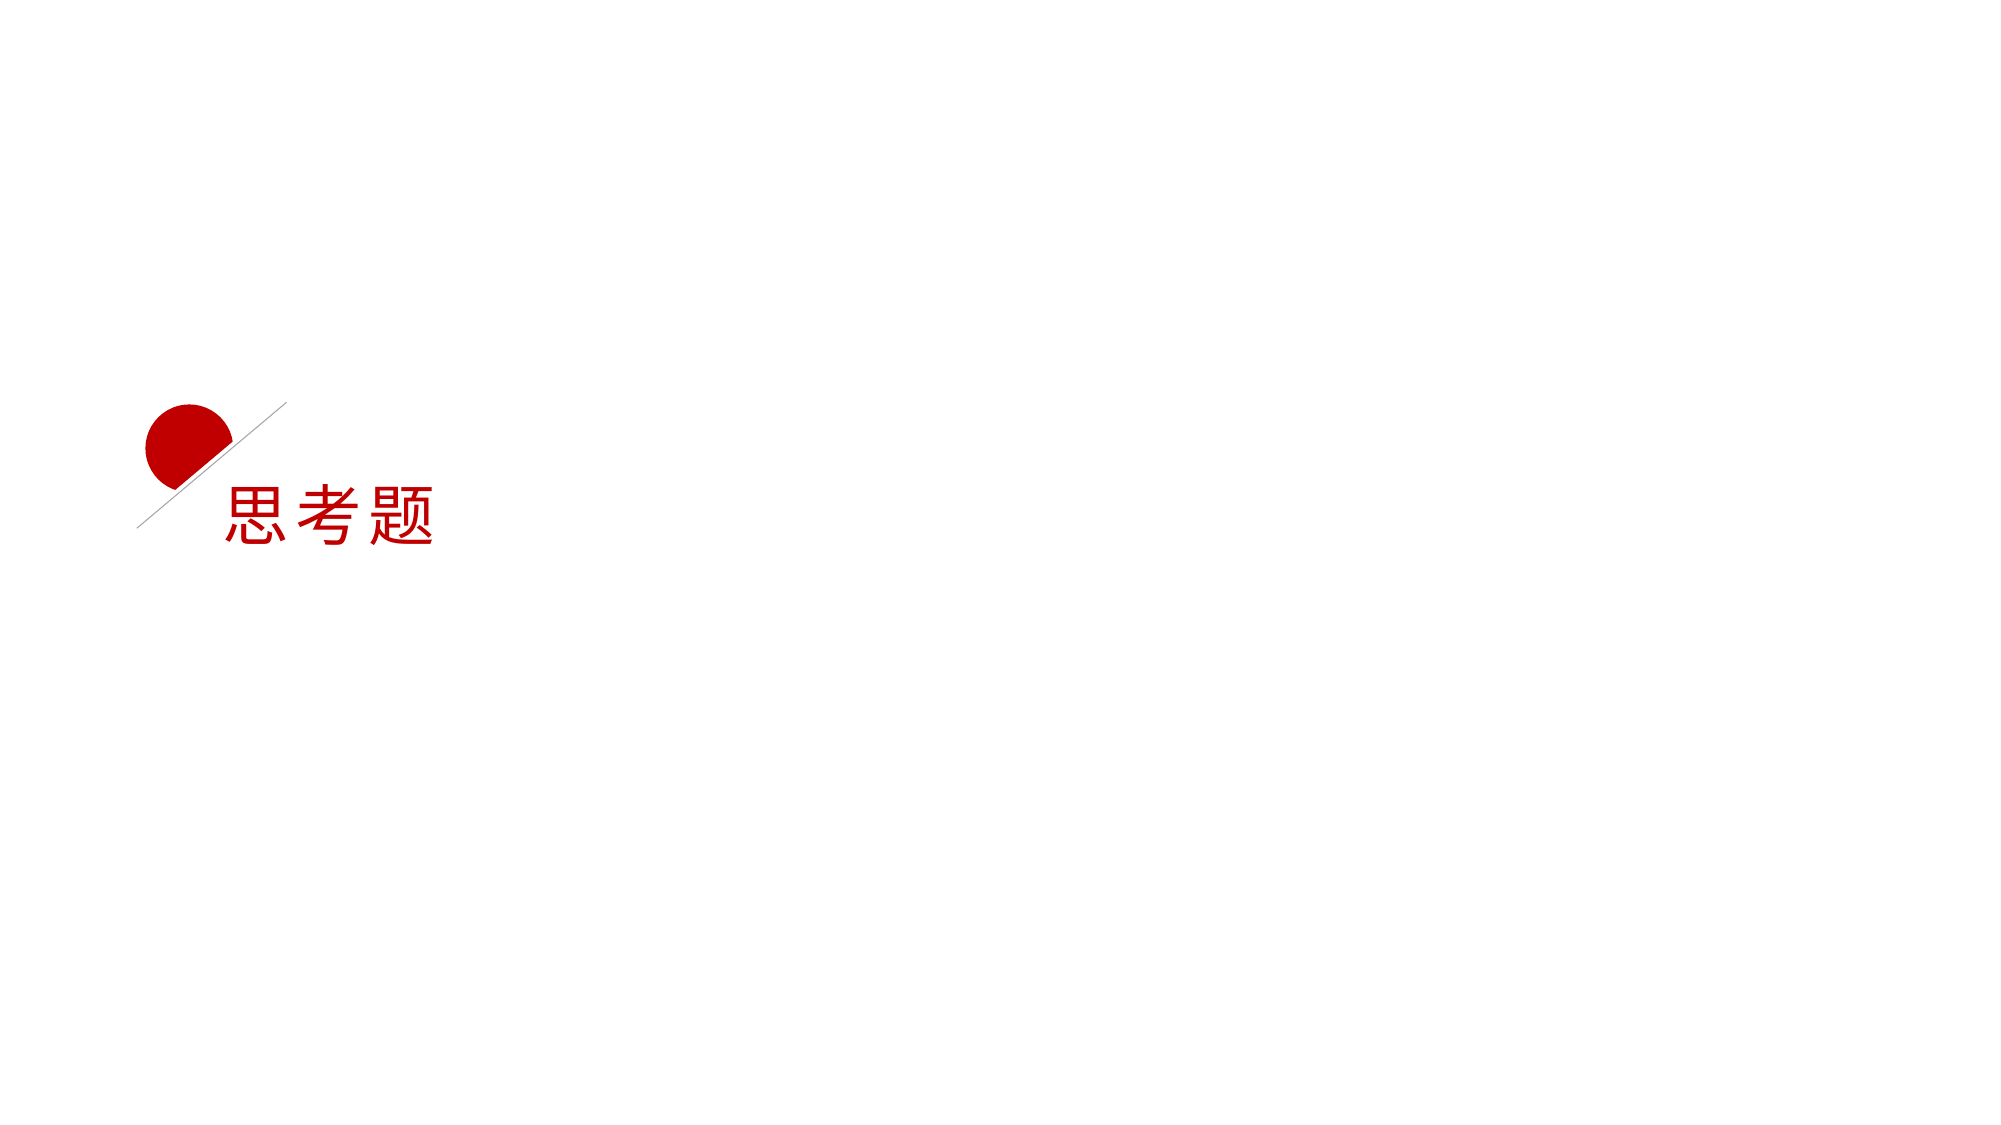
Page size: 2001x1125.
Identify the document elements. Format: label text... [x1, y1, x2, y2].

text_box 思考题 [208, 466, 1414, 562]
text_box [126, 404, 328, 519]
